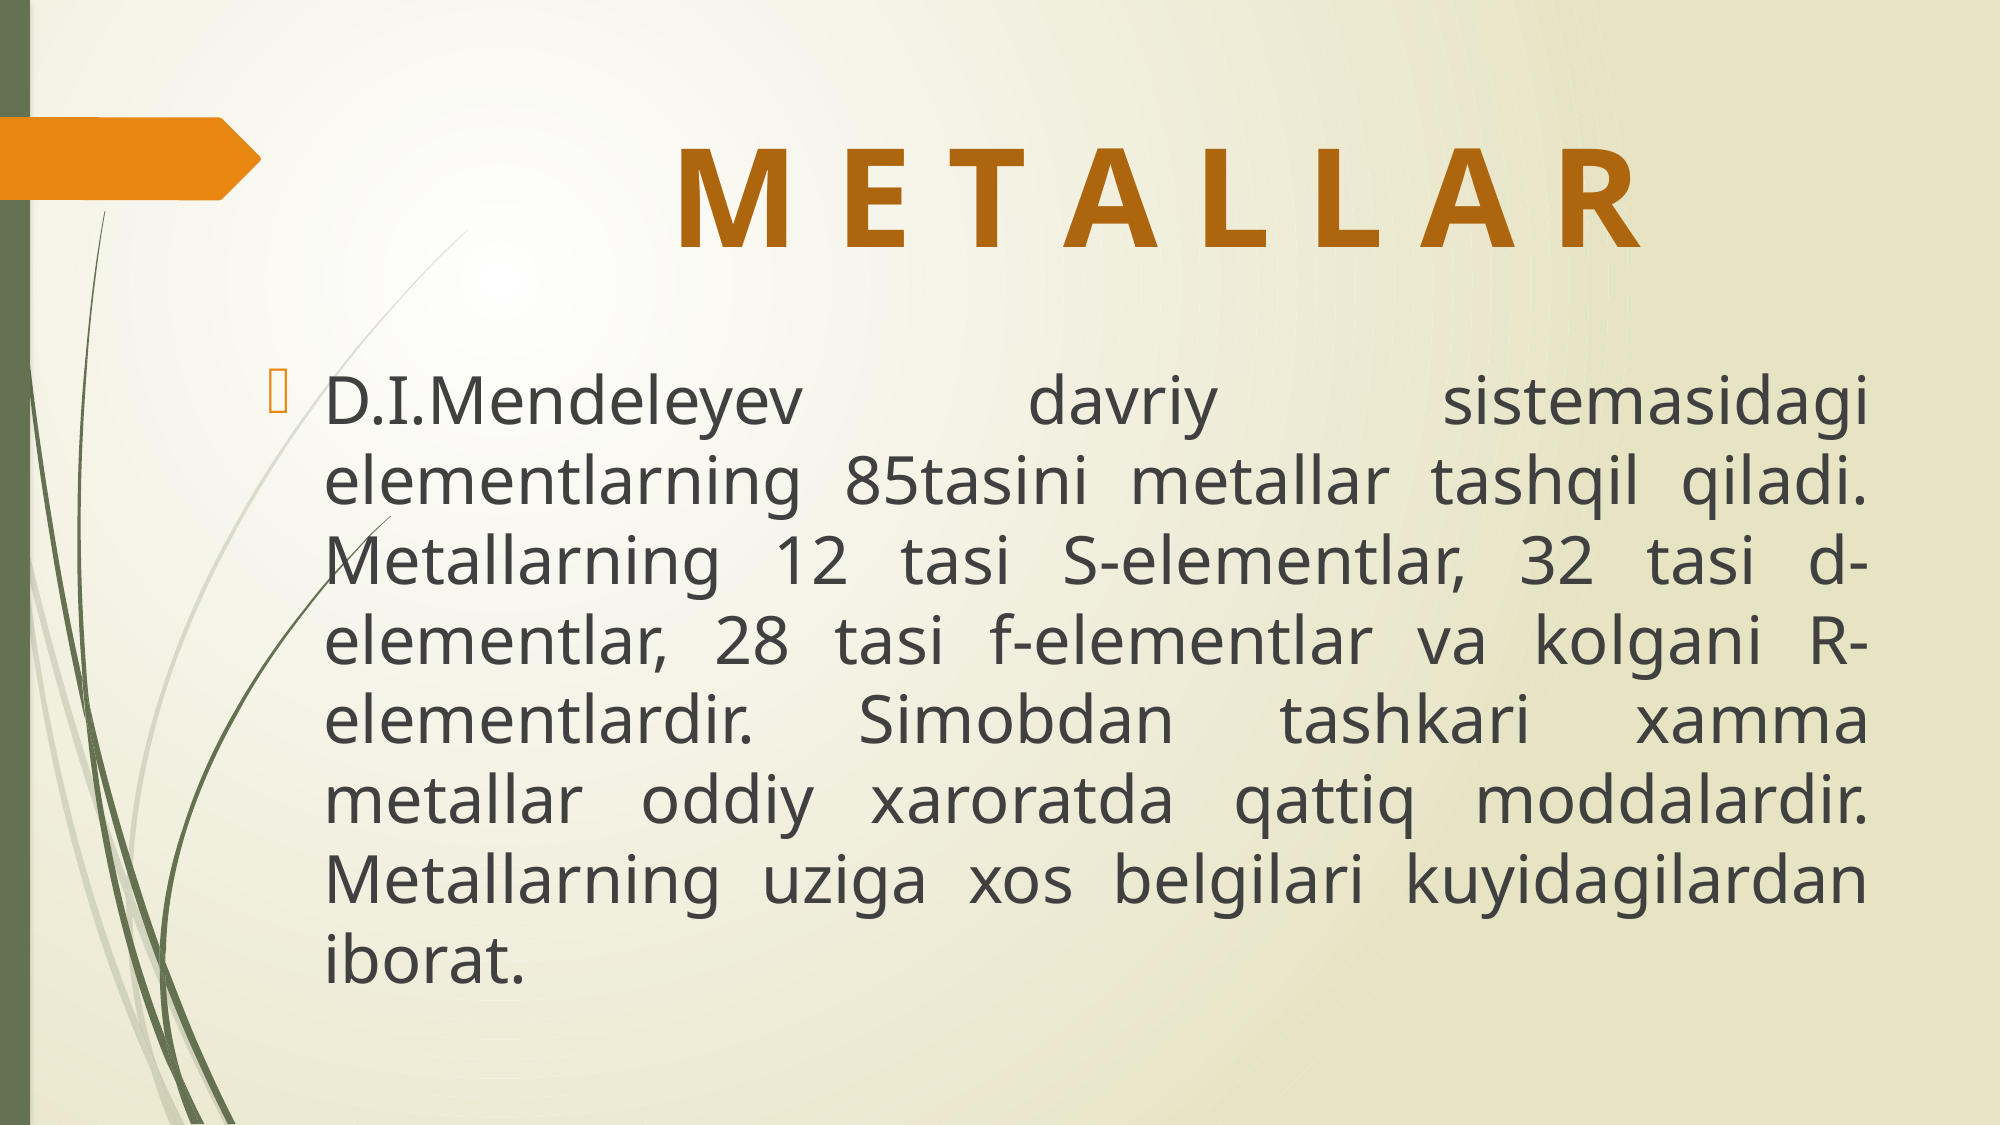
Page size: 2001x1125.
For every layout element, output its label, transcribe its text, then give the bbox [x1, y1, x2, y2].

list D.I.Mendeleyev davriy sistemasidagi elementlarning 85tasini metallar tashqil qiladi. Metallarning 12 tasi S-elementlar, 32 tasi d-elementlar, 28 tasi f-elementlar va kolgani R-elementlardir. Simobdan tashkari xamma metallar oddiy xaroratda qattiq moddalardir. Metallarning uziga xos belgilari kuyidagilardan iborat. [252, 350, 1888, 970]
title M E T A L L A R [425, 102, 1888, 313]
